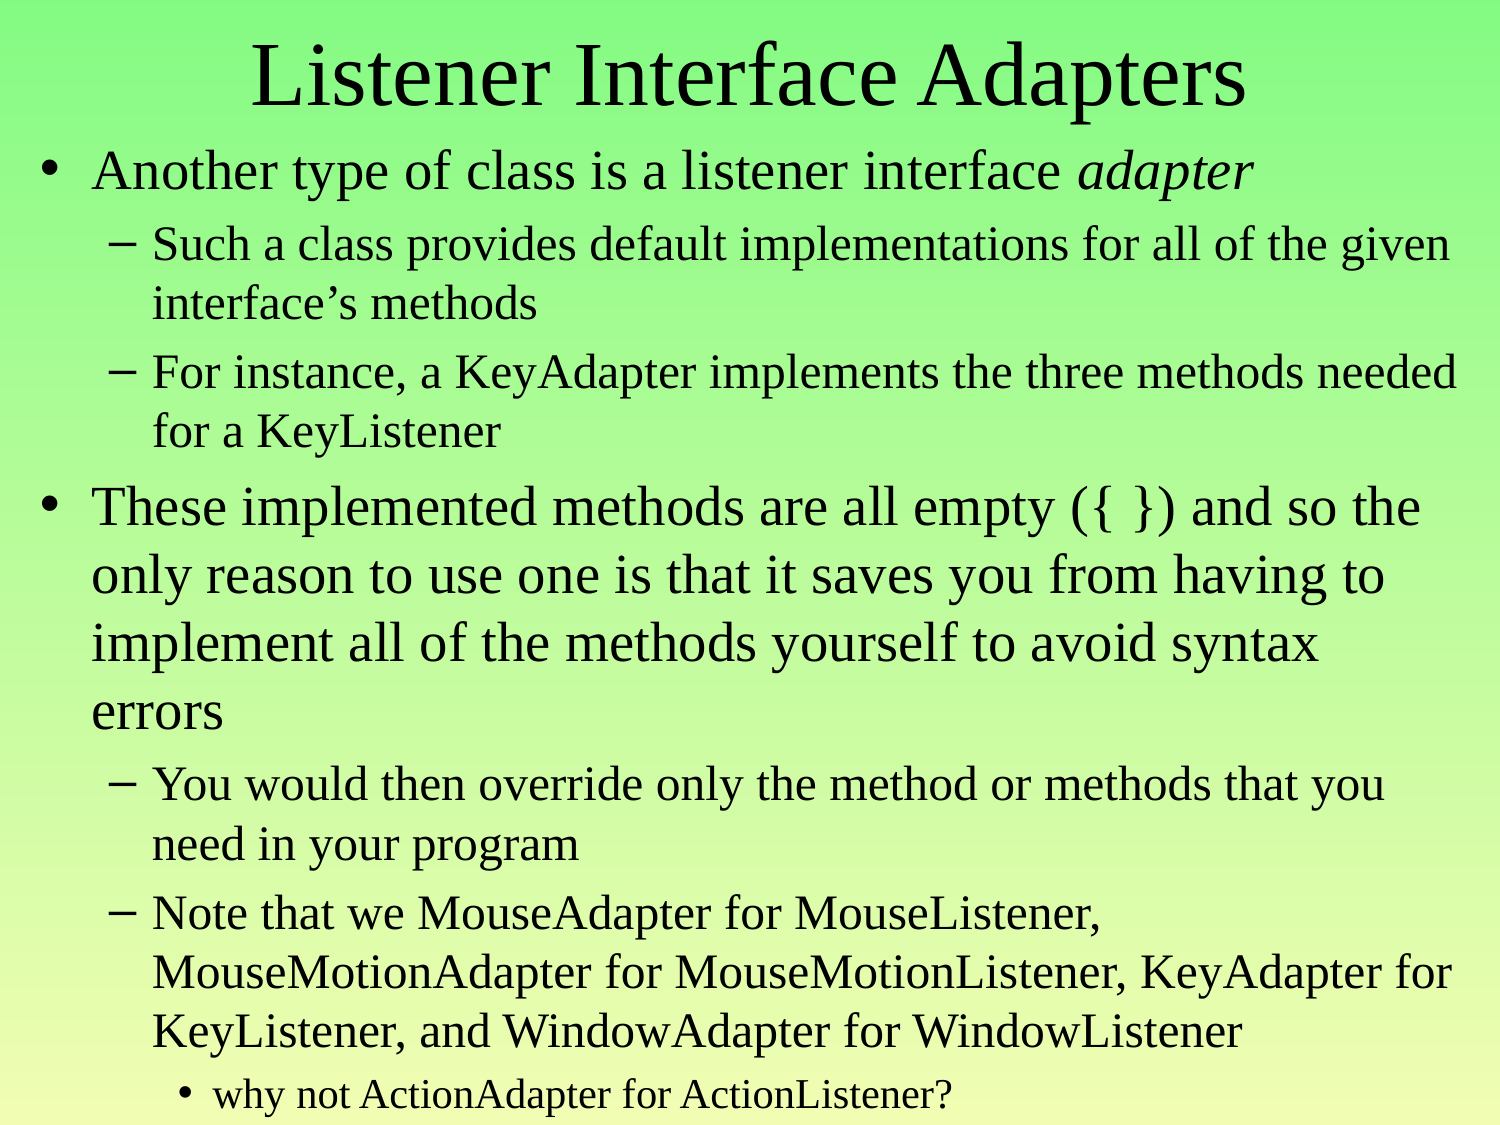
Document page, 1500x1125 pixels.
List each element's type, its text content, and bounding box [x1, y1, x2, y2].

list Another type of class is a listener interface adapter Such a class provides default implementations for all of the given interface’s methods For instance, a KeyAdapter implements the three methods needed for a KeyListener These implemented methods are all empty ({ }) and so the only reason to use one is that it saves you from having to implement all of the methods yourself to avoid syntax errors You would then override only the method or methods that you need in your program Note that we MouseAdapter for MouseListener, MouseMotionAdapter for MouseMotionListener, KeyAdapter for KeyListener, and WindowAdapter for WindowListener why not ActionAdapter for ActionListener? [24, 125, 1475, 1125]
title Listener Interface Adapters [75, 0, 1425, 125]
